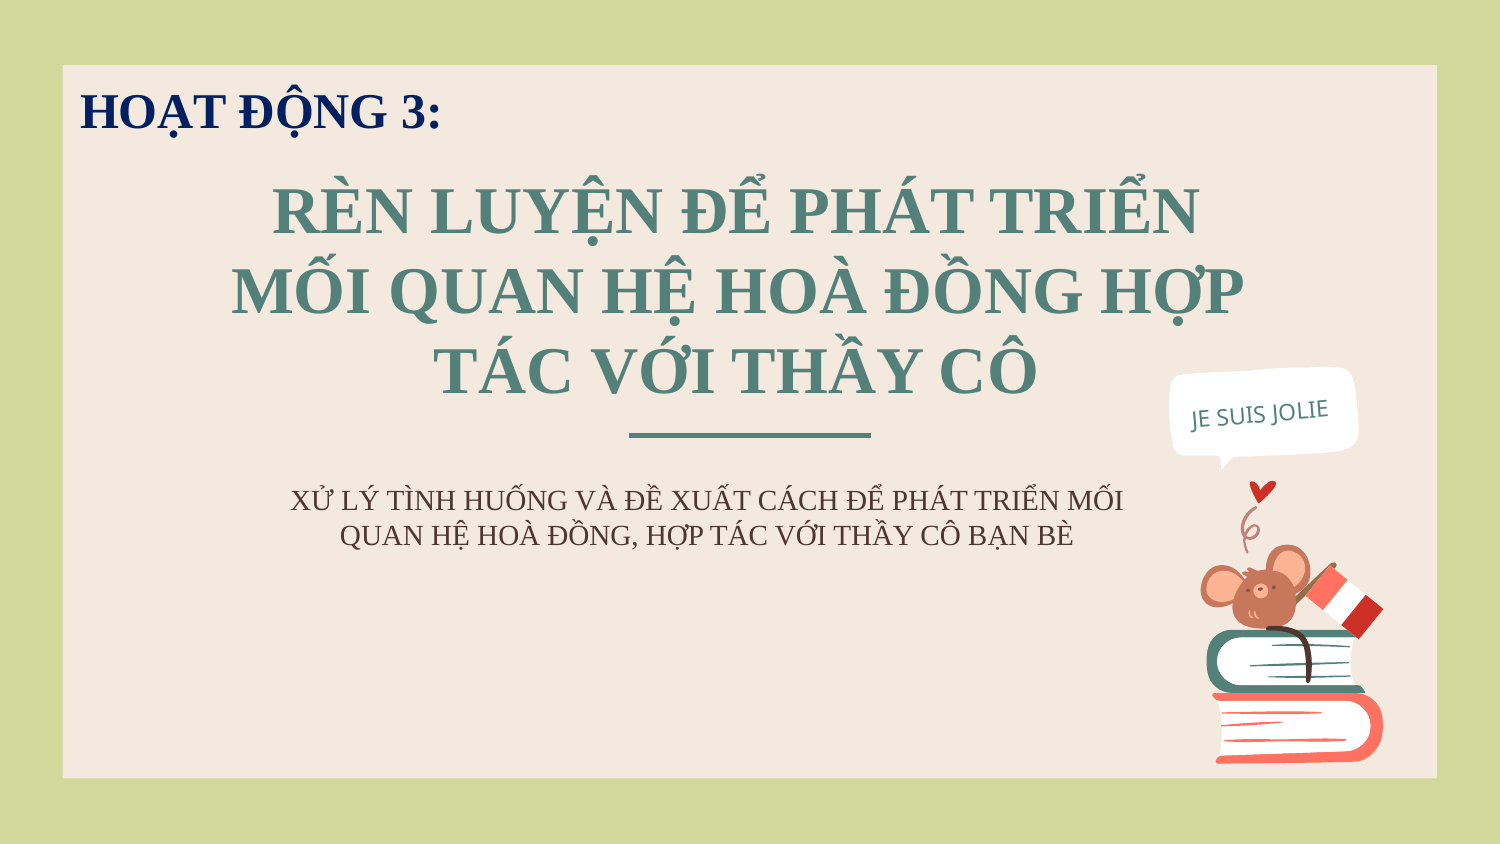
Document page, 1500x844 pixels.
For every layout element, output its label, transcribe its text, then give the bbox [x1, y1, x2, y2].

text_box [1250, 486, 1276, 504]
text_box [1287, 549, 1384, 640]
text_box [1206, 570, 1243, 603]
text_box [1228, 711, 1322, 715]
text_box [1206, 629, 1366, 693]
text_box [1253, 583, 1269, 599]
text_box [1254, 611, 1259, 619]
text_box [1217, 637, 1355, 686]
text_box [1240, 506, 1260, 554]
text_box [1232, 544, 1300, 629]
text_box [1217, 700, 1371, 756]
text_box [1224, 738, 1347, 743]
text_box [1220, 721, 1284, 727]
text_box [1250, 662, 1305, 667]
title RÈN LUYỆN ĐỂ PHÁT TRIỂN MỐI QUAN HỆ HOÀ ĐỒNG HỢP TÁC VỚI THẦY CÔ [201, 157, 1272, 422]
text_box [1266, 625, 1282, 632]
subtitle XỬ LÝ TÌNH HUỐNG VÀ ĐỀ XUẤT CÁCH ĐỂ PHÁT TRIỂN MỐI QUAN HỆ HOÀ ĐỒNG, HỢP TÁC VỚI THẦY CÔ BẠN BÈ [273, 466, 1142, 584]
text_box [1248, 610, 1253, 619]
text_box [1272, 551, 1284, 574]
text_box HOẠT ĐỘNG 3: [65, 71, 471, 146]
text_box [1304, 649, 1312, 684]
text_box [1200, 565, 1245, 608]
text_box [1161, 346, 1365, 478]
text_box [1212, 693, 1383, 764]
